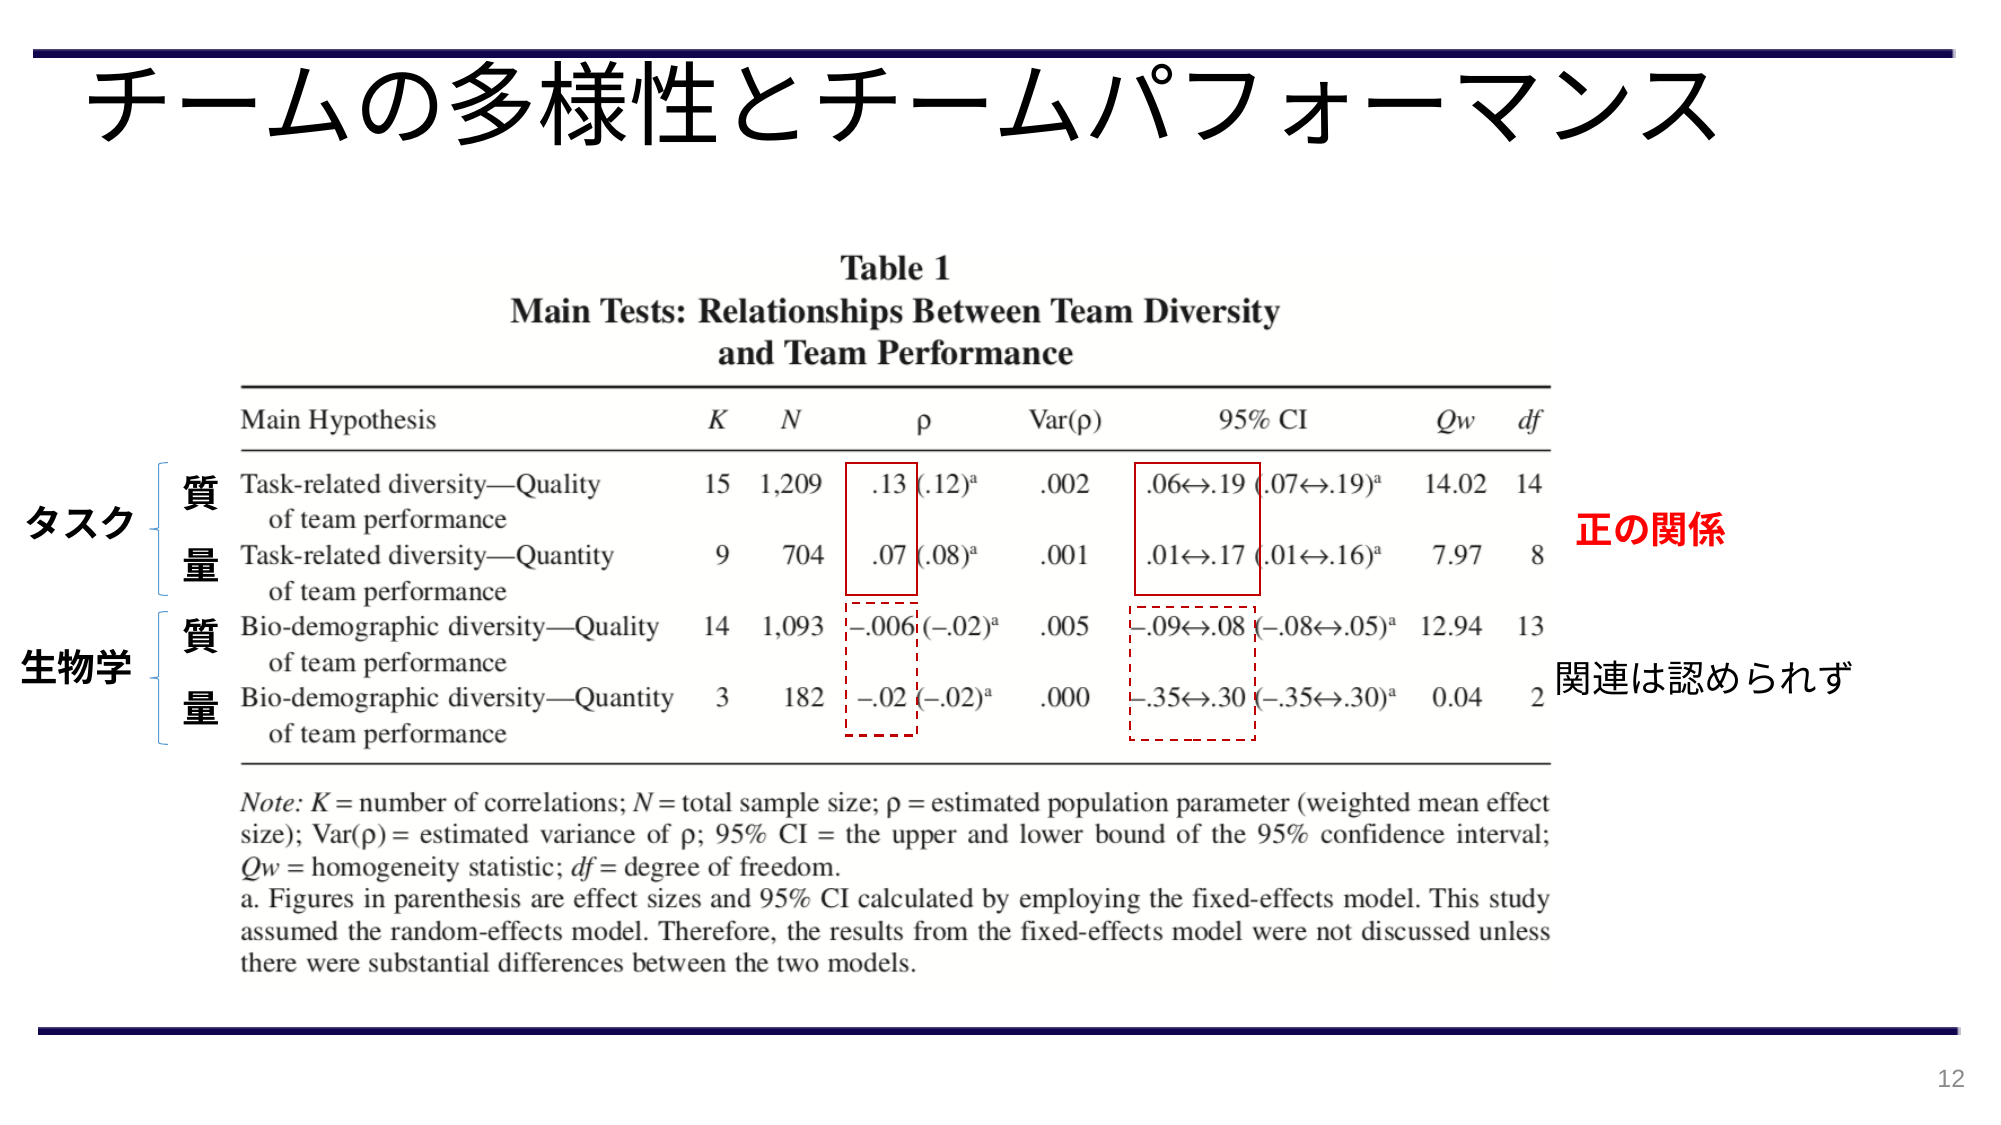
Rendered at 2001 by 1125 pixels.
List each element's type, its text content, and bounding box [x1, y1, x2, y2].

title チームの多様性とチームパフォーマンス [66, 0, 1792, 218]
picture [33, 49, 66, 58]
text_box タスク [9, 492, 158, 553]
text_box 関連は認められず [1579, 647, 1870, 708]
slide_number 12 [1862, 1042, 1981, 1114]
text_box 量 [168, 534, 220, 595]
text_box 質 [168, 462, 220, 523]
picture [38, 1027, 1961, 1035]
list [220, 222, 1579, 992]
text_box [149, 610, 168, 745]
picture [1792, 49, 1956, 58]
text_box [149, 462, 168, 596]
text_box 質 [167, 605, 220, 666]
text_box 生物学 [5, 636, 158, 696]
text_box 量 [168, 677, 220, 738]
text_box 正の関係 [1579, 498, 1741, 559]
